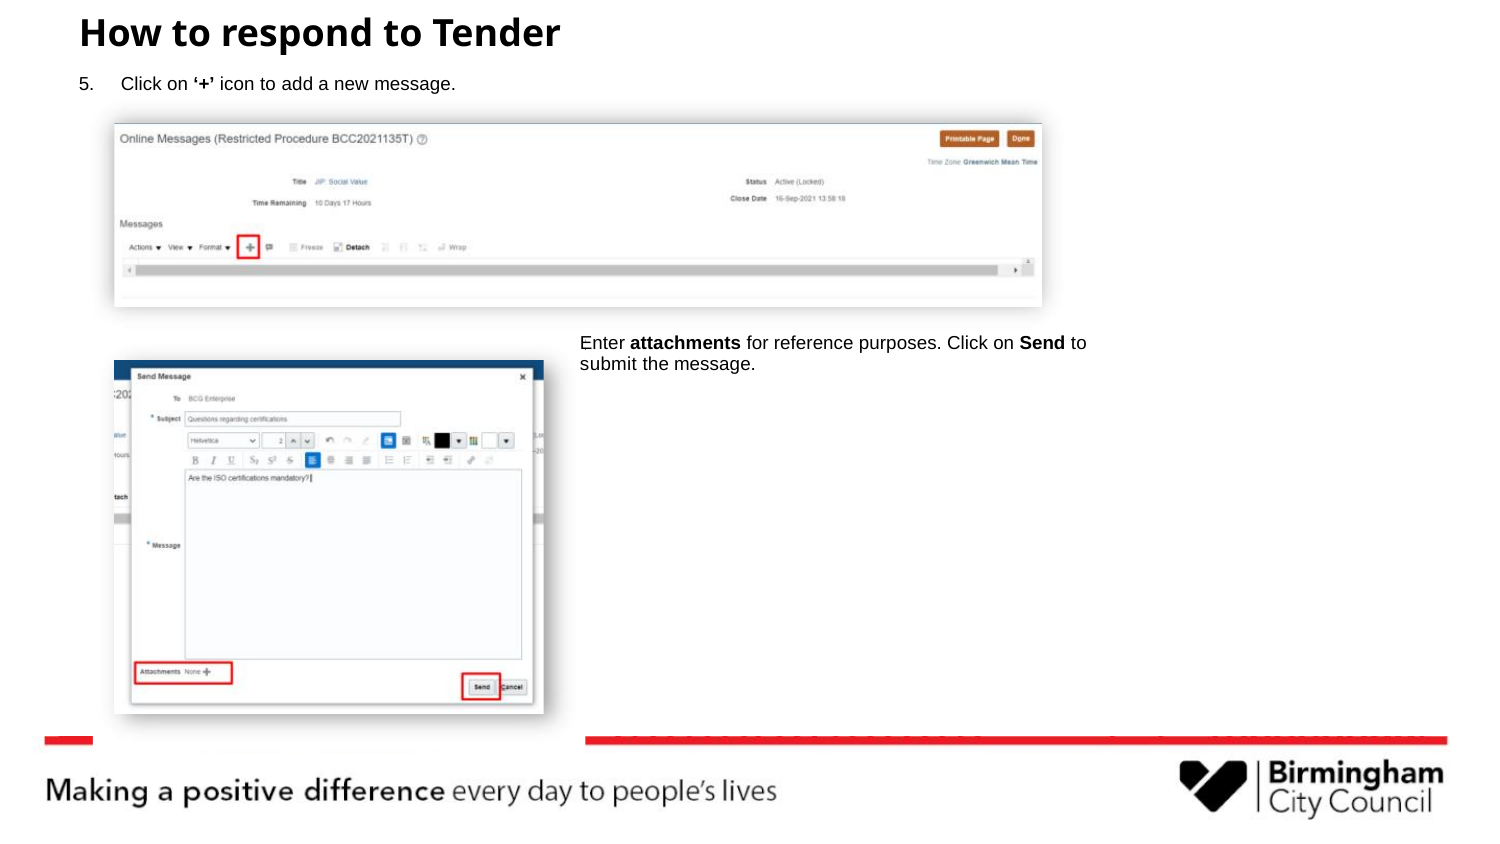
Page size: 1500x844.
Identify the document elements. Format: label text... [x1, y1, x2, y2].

text_box [114, 360, 544, 714]
text_box [82, 91, 1073, 338]
text_box [92, 335, 586, 752]
title How to respond to Tender [78, 8, 1338, 54]
text_box 5. Click on ‘+’ icon to add a new message. [78, 72, 478, 95]
text_box [114, 123, 1042, 307]
text_box Enter attachments for reference purposes. Click on Send to submit the message. [580, 331, 1142, 375]
text_box [0, 736, 1500, 844]
